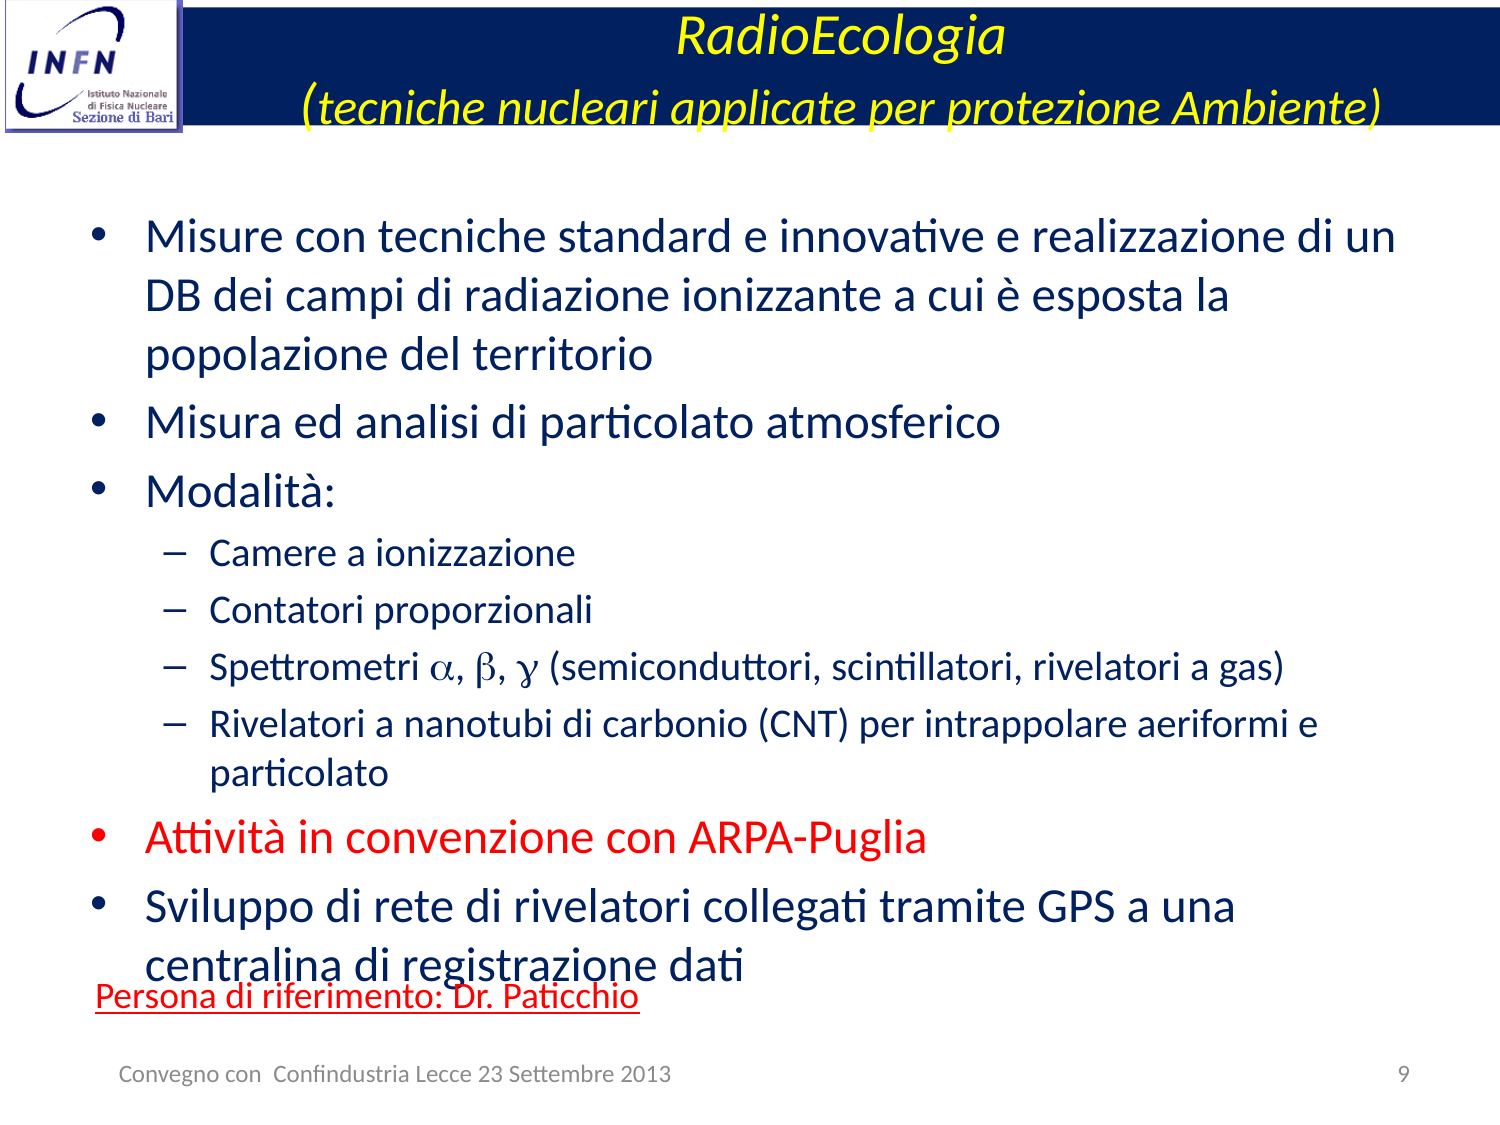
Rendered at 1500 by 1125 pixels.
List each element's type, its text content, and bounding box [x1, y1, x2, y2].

footer Convegno con Confindustria Lecce 23 Settembre 2013 [76, 1042, 715, 1103]
title RadioEcologia (tecniche nucleari applicate per protezione Ambiente) [183, 7, 1500, 126]
slide_number 9 [1074, 1042, 1425, 1103]
picture [5, 0, 183, 133]
text_box Persona di riferimento: Dr. Paticchio [80, 964, 655, 1024]
list Misure con tecniche standard e innovative e realizzazione di un DB dei campi di radiazione ionizzante a cui è esposta la popolazione del territorio Misura ed analisi di particolato atmosferico Modalità: Camere a ionizzazione Contatori proporzionali Spettrometri , ,  (semiconduttori, scintillatori, rivelatori a gas) Rivelatori a nanotubi di carbonio (CNT) per intrappolare aeriformi e particolato Attività in convenzione con ARPA-Puglia Sviluppo di rete di rivelatori collegati tramite GPS a una centralina di registrazione dati [75, 196, 1447, 1005]
